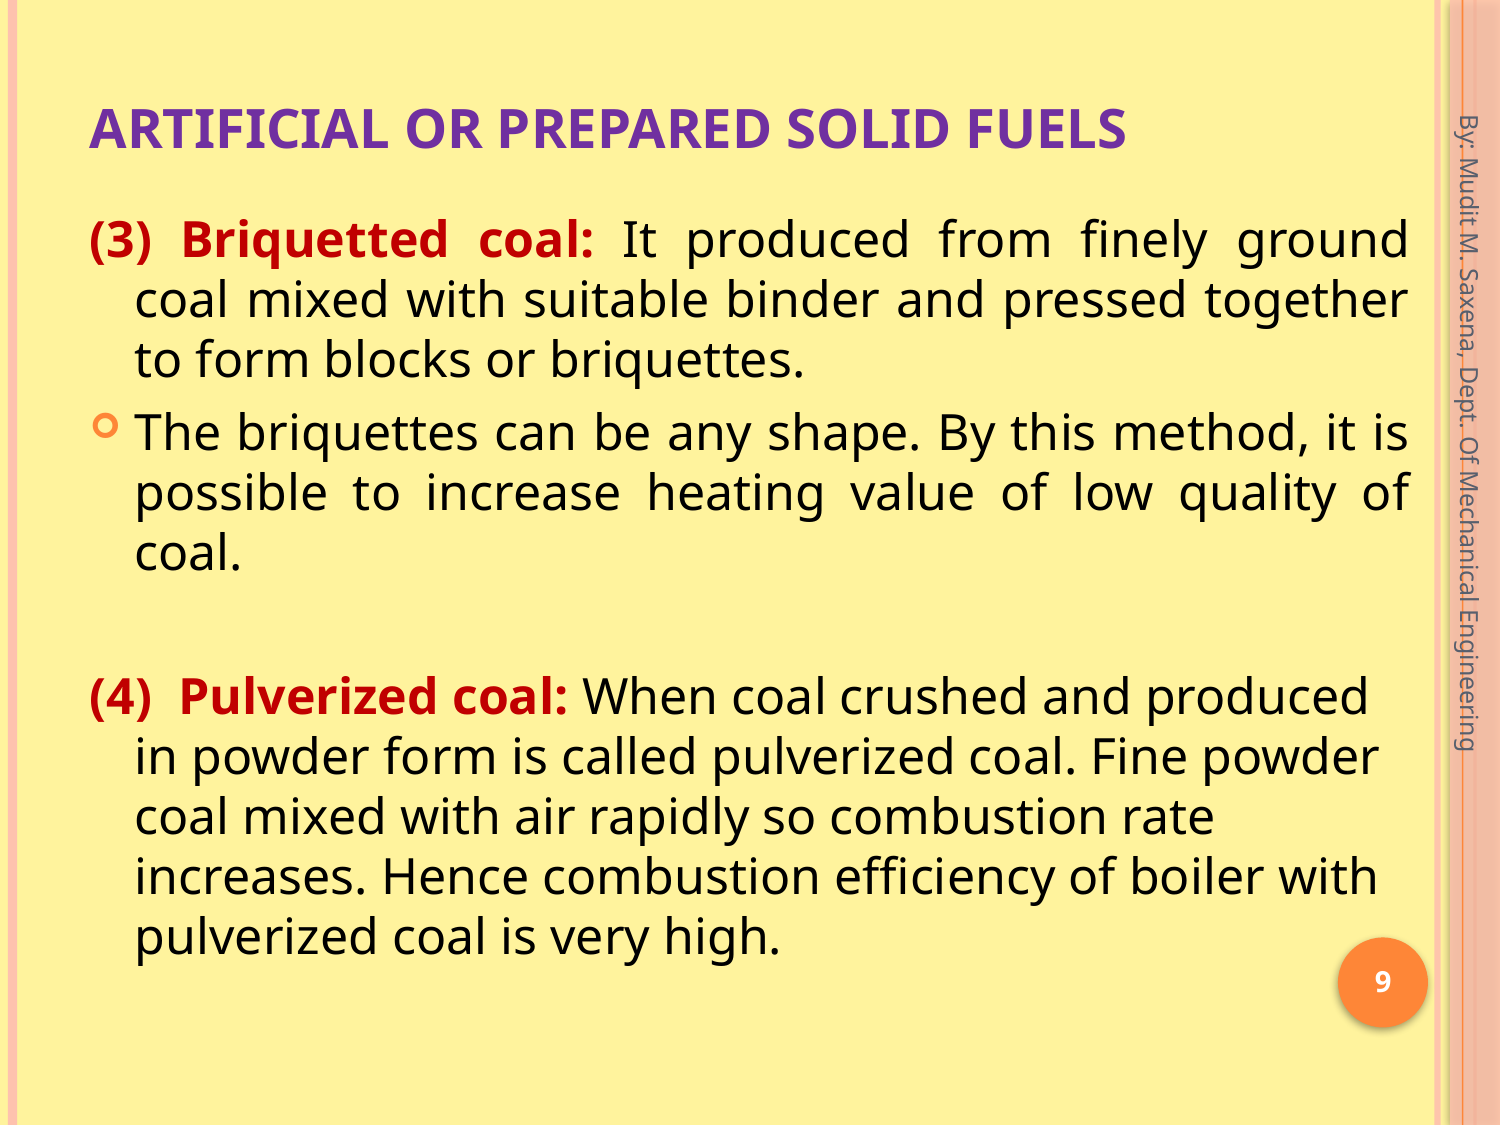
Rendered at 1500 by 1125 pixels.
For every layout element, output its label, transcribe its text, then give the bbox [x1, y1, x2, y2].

title Artificial or Prepared solid fuels [75, 45, 1300, 200]
slide_number 9 [1333, 940, 1434, 1027]
list (3) Briquetted coal: It produced from finely ground coal mixed with suitable binder and pressed together to form blocks or briquettes. The briquettes can be any shape. By this method, it is possible to increase heating value of low quality of coal. (4) Pulverized coal: When coal crushed and produced in powder form is called pulverized coal. Fine powder coal mixed with air rapidly so combustion rate increases. Hence combustion efficiency of boiler with pulverized coal is very high. [75, 200, 1425, 1062]
footer By: Mudit M. Saxena, Dept. Of Mechanical Engineering [1440, 99, 1500, 906]
